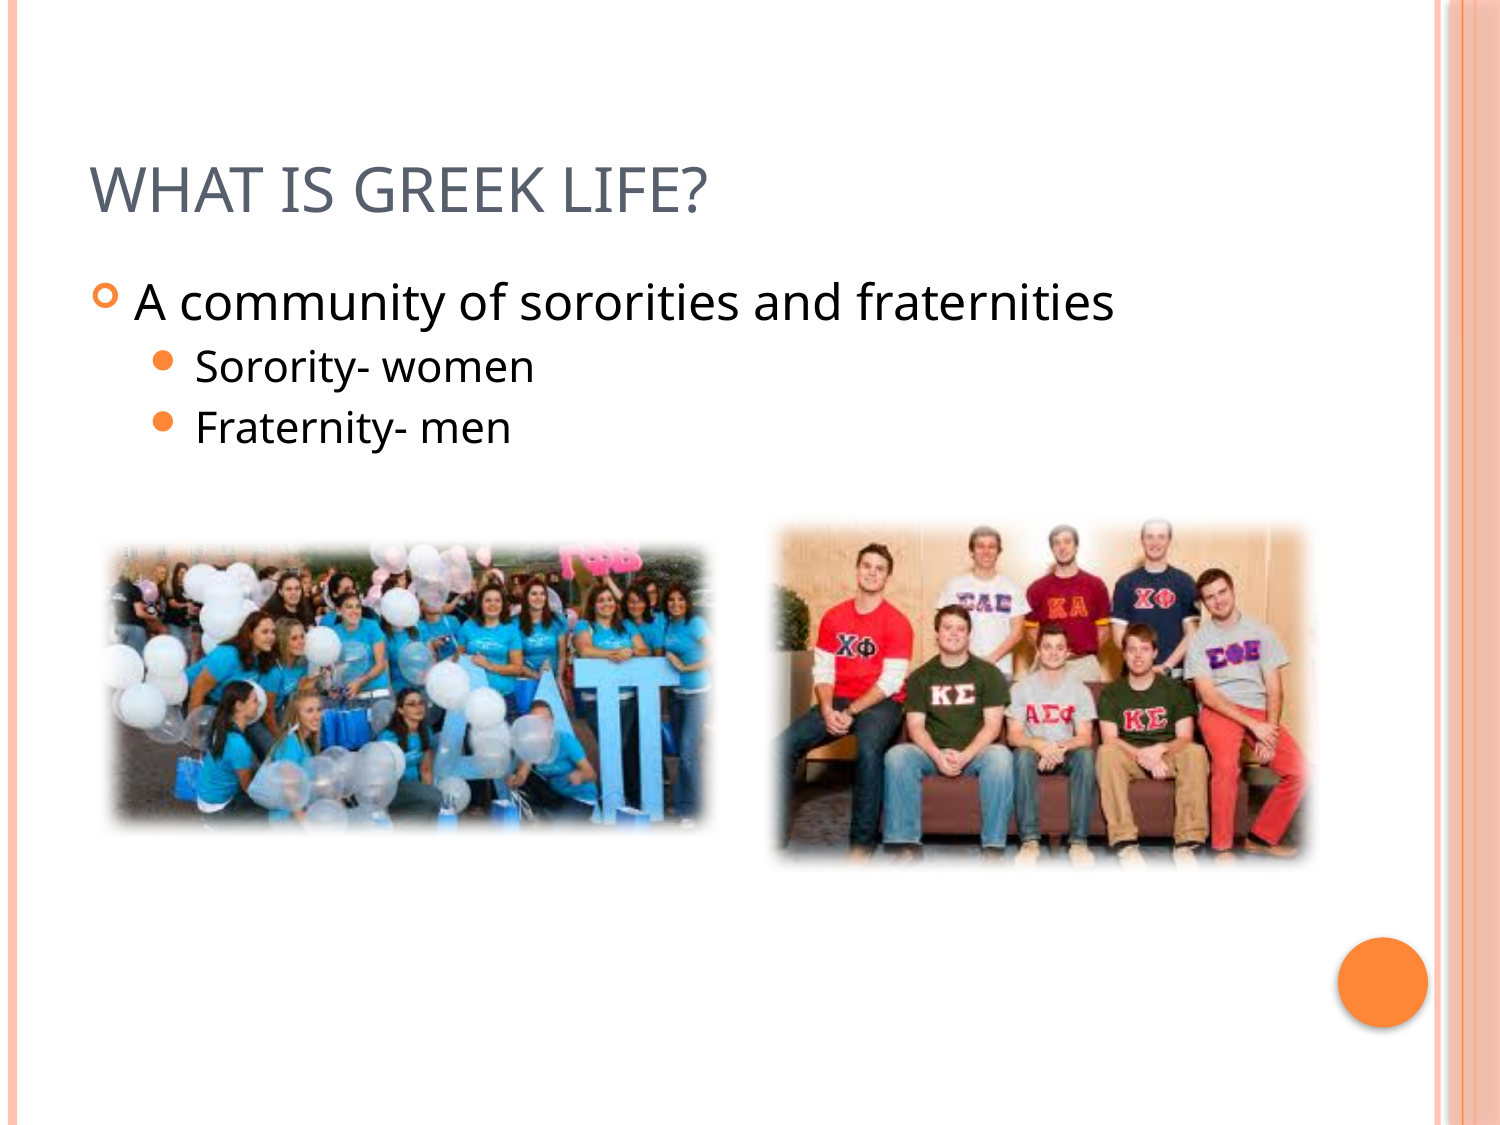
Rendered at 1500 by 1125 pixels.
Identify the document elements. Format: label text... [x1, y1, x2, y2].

list A community of sororities and fraternities Sorority- women Fraternity- men [75, 262, 1300, 1062]
picture [761, 511, 1322, 876]
title What Is Greek Life? [75, 45, 1300, 233]
picture [99, 536, 720, 838]
